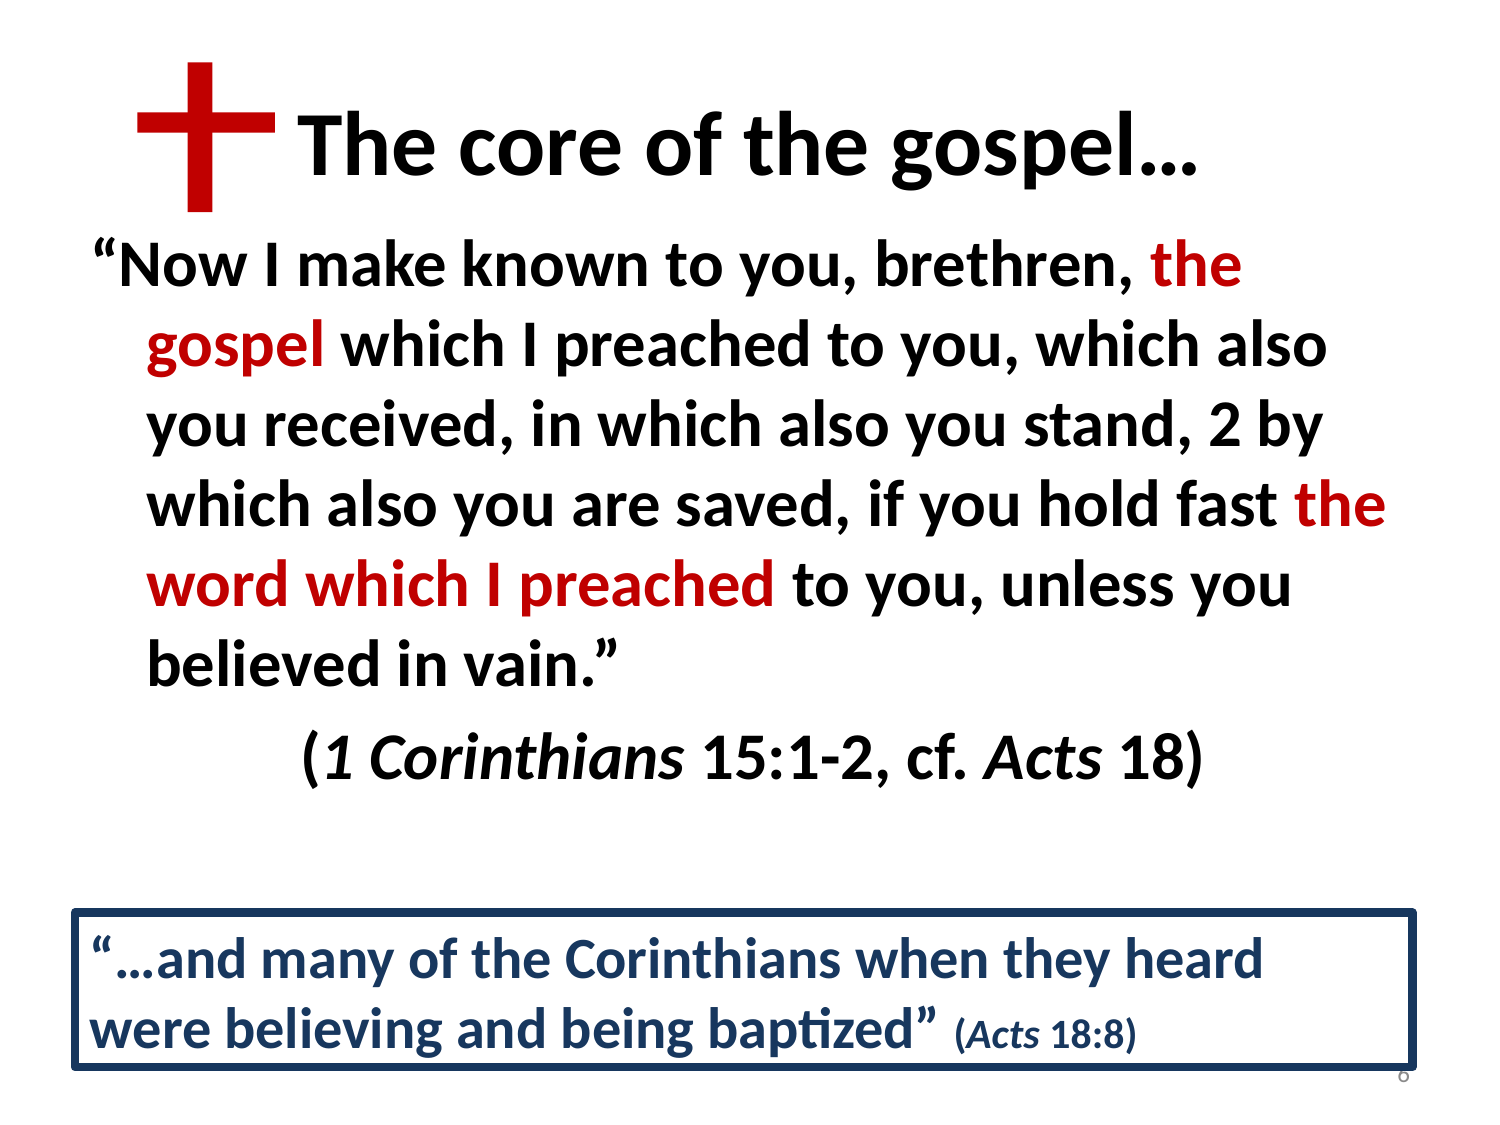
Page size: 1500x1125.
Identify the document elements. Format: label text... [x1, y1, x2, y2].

text_box [137, 112, 275, 133]
text_box “…and many of the Corinthians when they heard were believing and being baptized” (Acts 18:8) [74, 912, 1413, 1068]
slide_number 6 [1074, 1042, 1425, 1103]
title The core of the gospel… [75, 45, 1425, 212]
list “Now I make known to you, brethren, the gospel which I preached to you, which also you received, in which also you stand, 2 by which also you are saved, if you hold fast the word which I preached to you, unless you believed in vain.” (1 Corinthians 15:1-2, cf. Acts 18) [75, 212, 1425, 1005]
text_box [187, 62, 213, 112]
text_box [187, 133, 213, 213]
